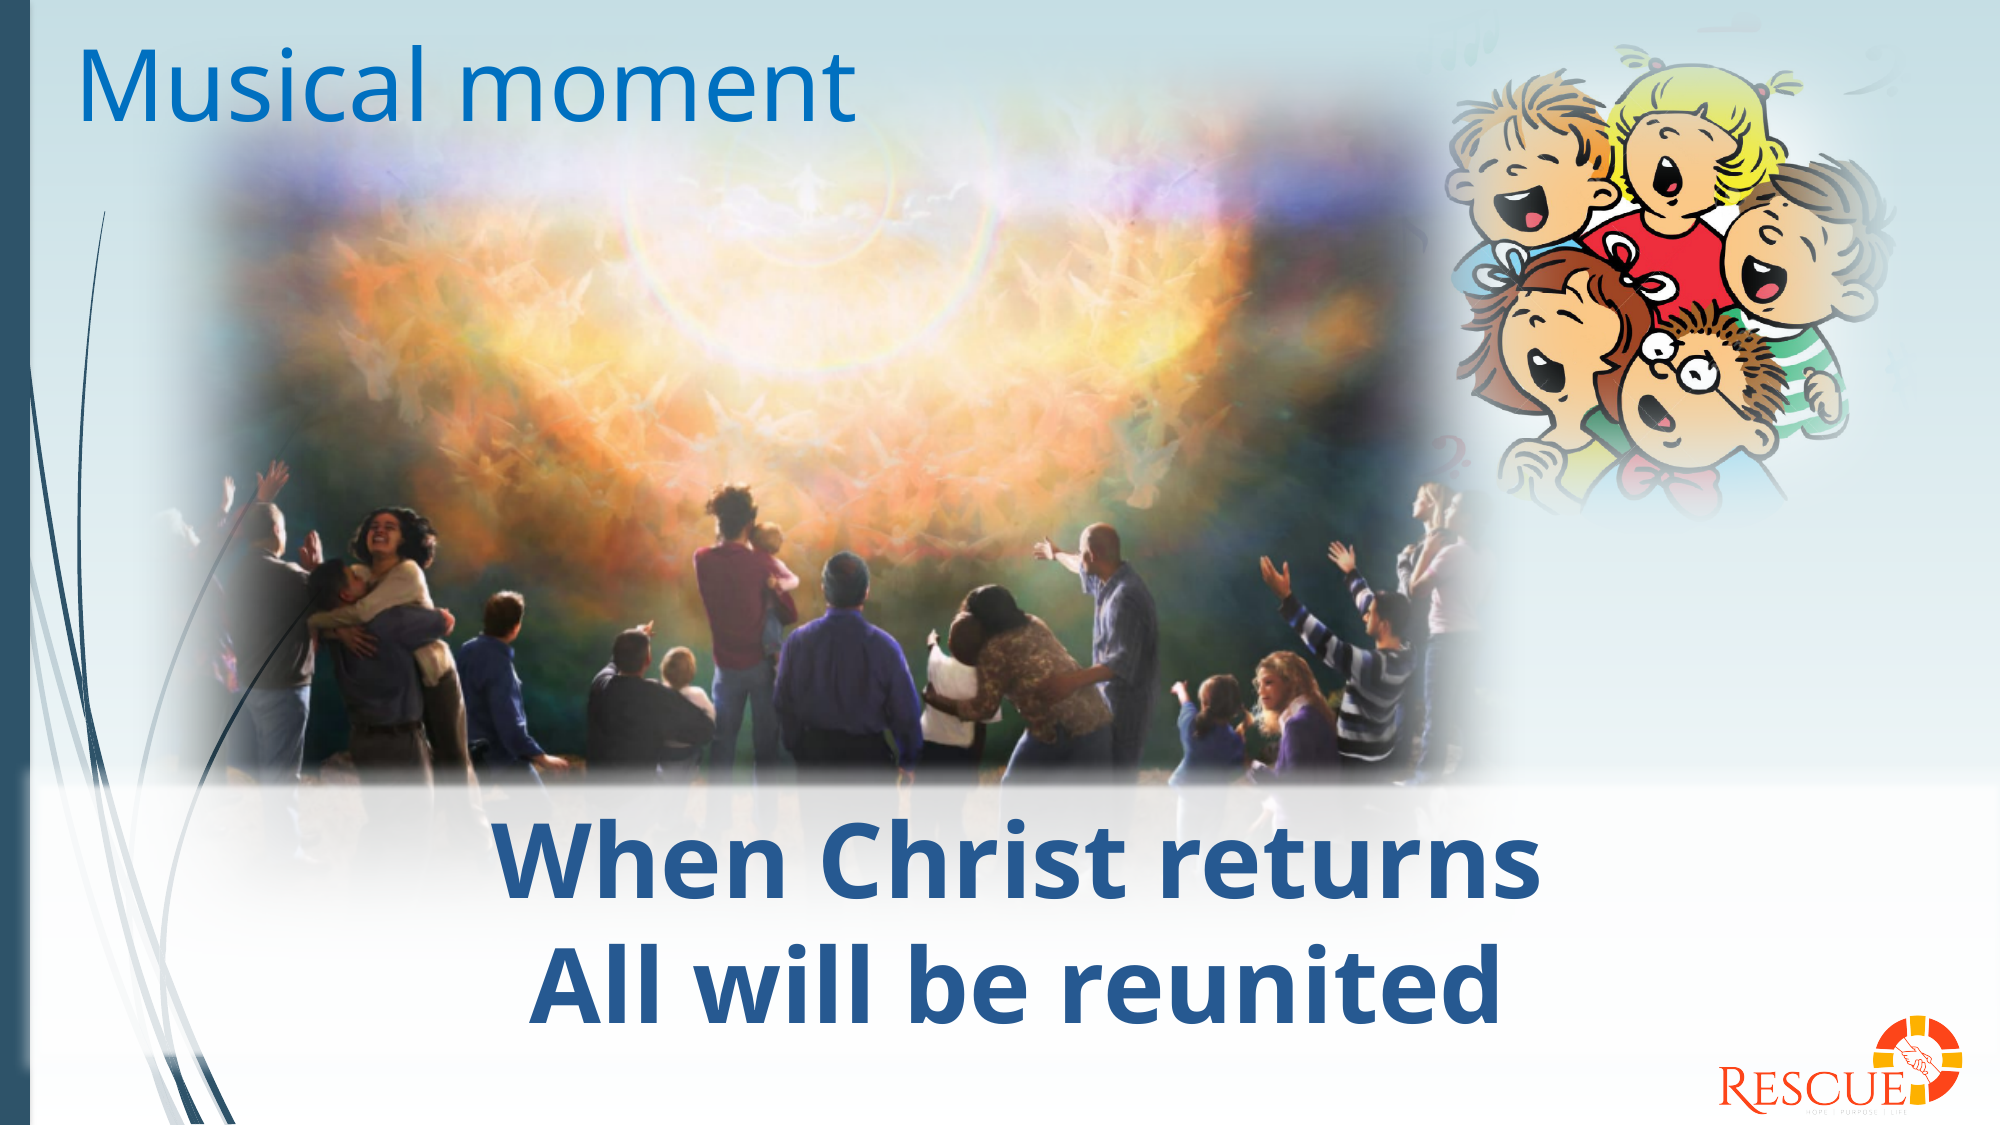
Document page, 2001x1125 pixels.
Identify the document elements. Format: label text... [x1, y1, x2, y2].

text_box When Christ returns All will be reunited [44, 790, 1995, 1050]
picture [129, 2, 1921, 963]
title Musical moment [59, 13, 1316, 170]
picture [1714, 1010, 1969, 1123]
